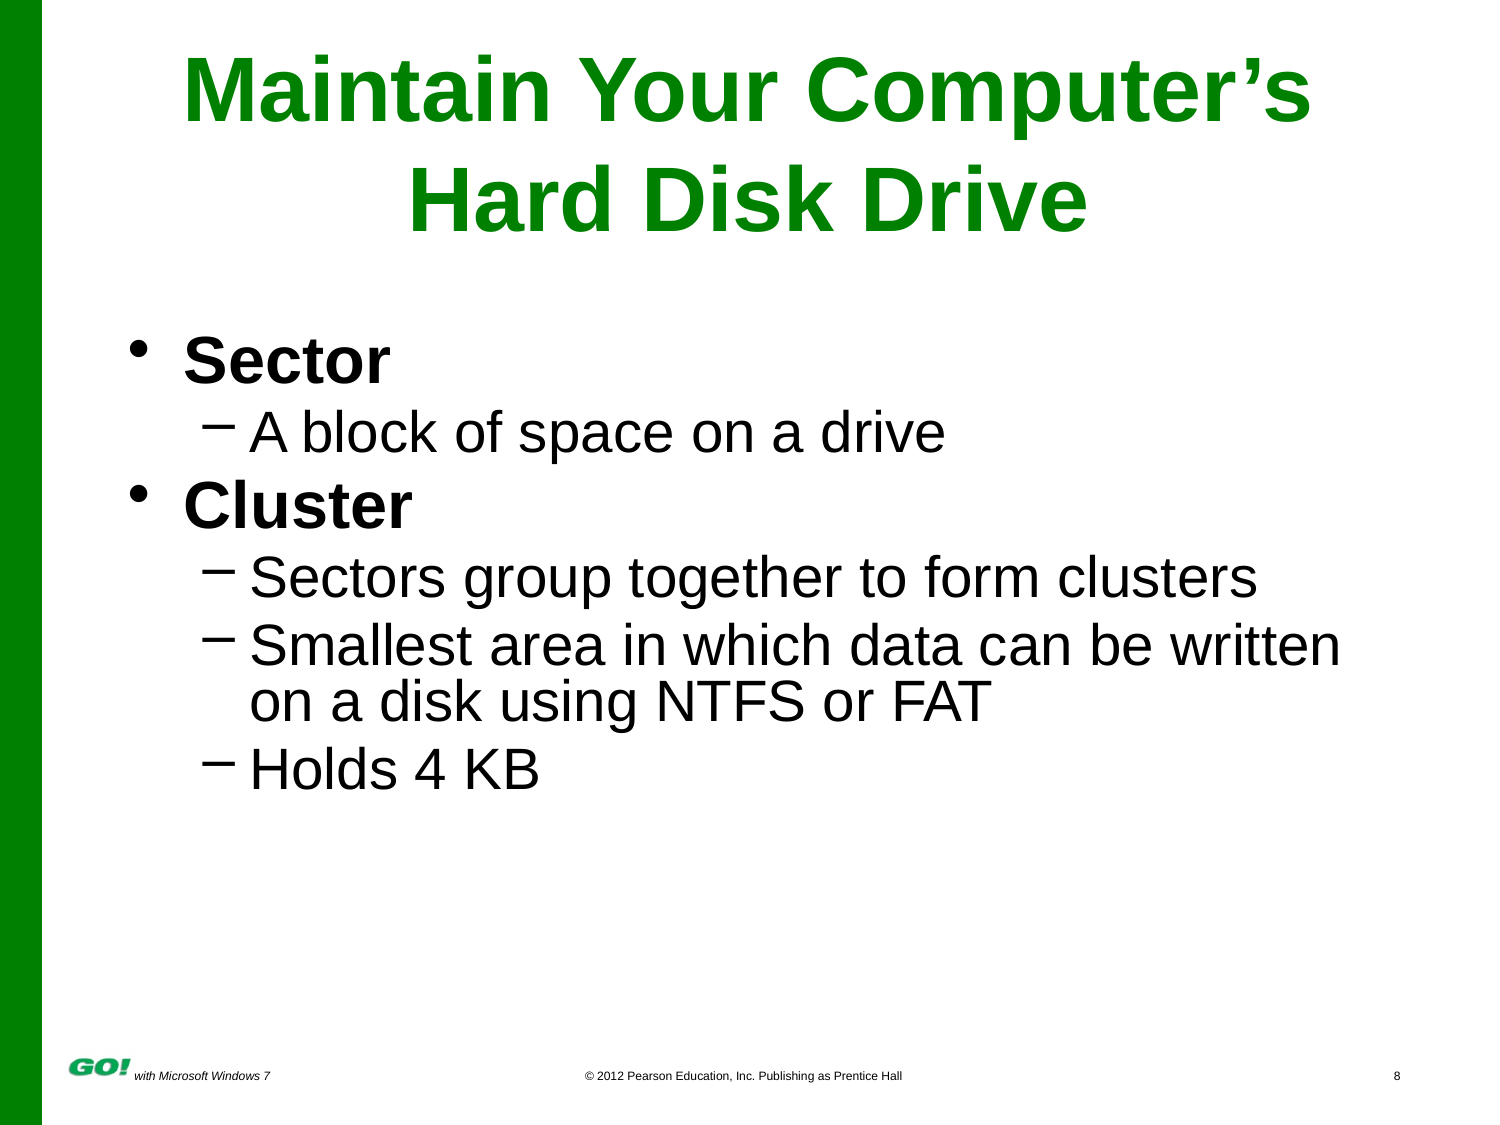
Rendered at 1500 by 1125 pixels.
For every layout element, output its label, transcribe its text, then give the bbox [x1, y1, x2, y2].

picture [62, 1049, 138, 1086]
title Maintain Your Computer’s Hard Disk Drive [73, 45, 1424, 234]
list Sector A block of space on a drive Cluster Sectors group together to form clusters Smallest area in which data can be written on a disk using NTFS or FAT Holds 4 KB [112, 324, 1388, 1001]
